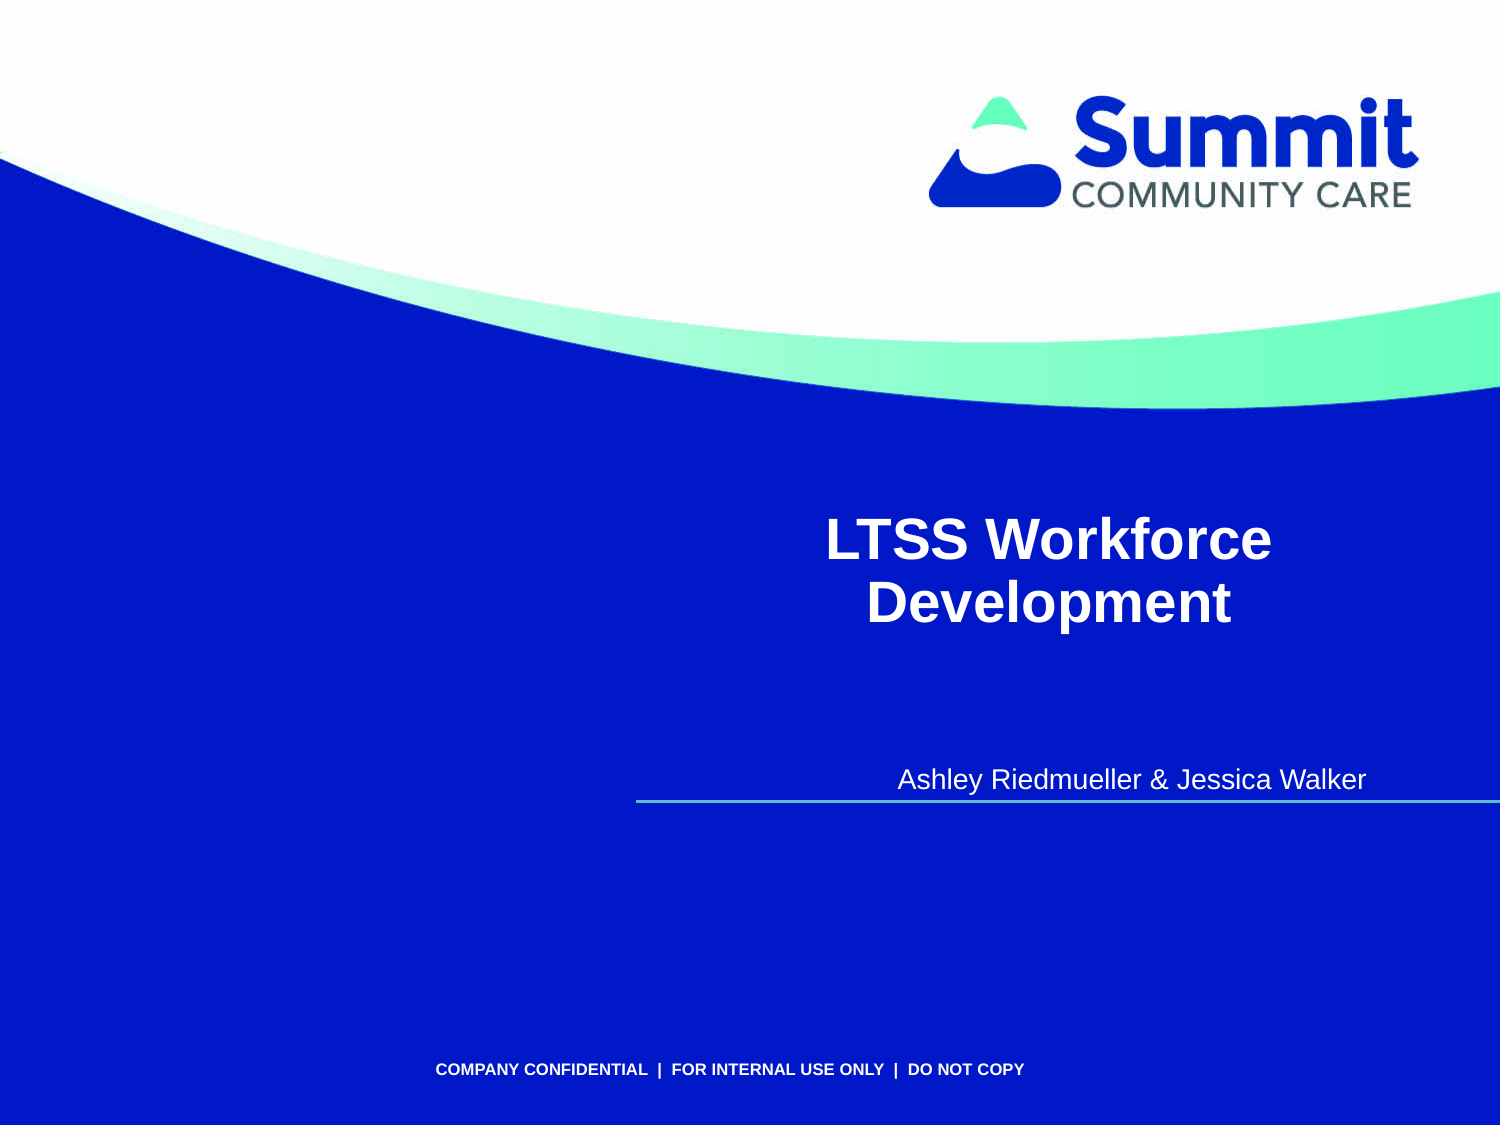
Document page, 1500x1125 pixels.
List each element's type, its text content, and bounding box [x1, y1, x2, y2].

text_box COMPANY CONFIDENTIAL | FOR INTERNAL USE ONLY | DO NOT COPY [420, 1051, 1100, 1082]
picture [0, 0, 1500, 1125]
list Ashley Riedmueller & Jessica Walker [781, 757, 1383, 823]
list LTSS Workforce Development [642, 501, 1457, 567]
